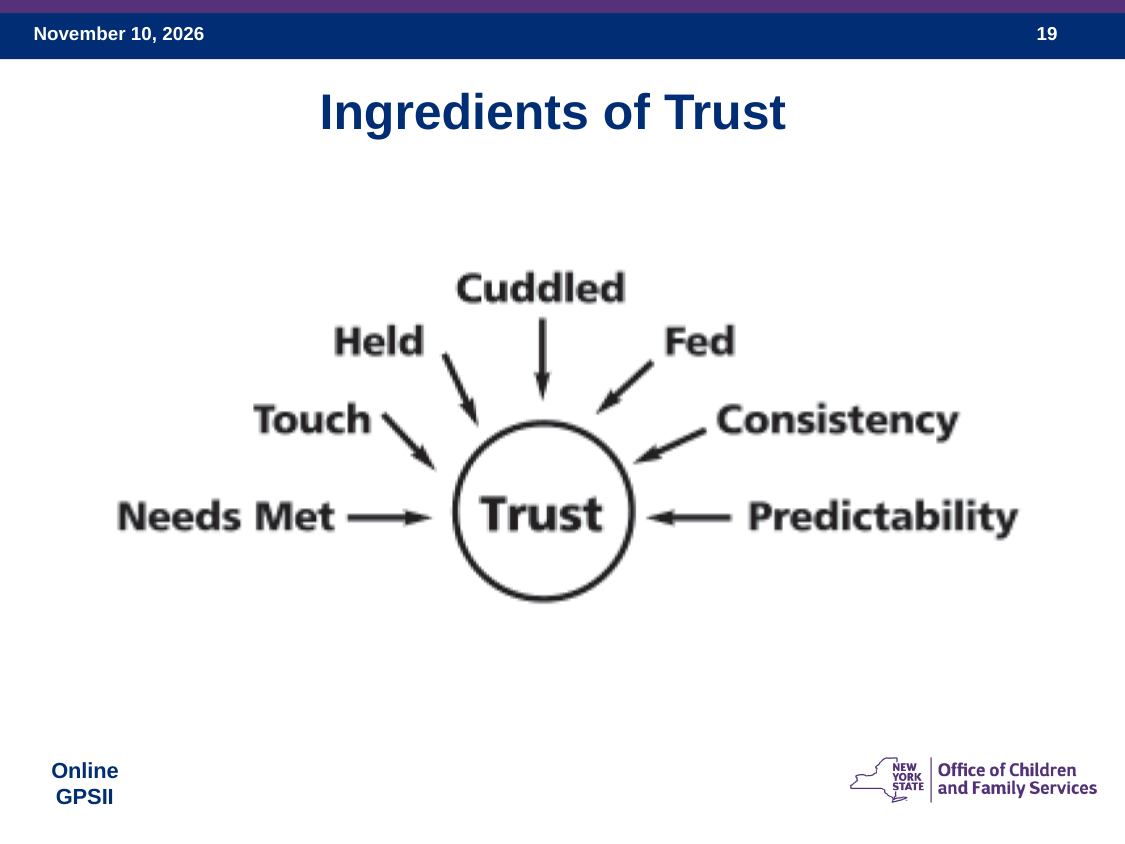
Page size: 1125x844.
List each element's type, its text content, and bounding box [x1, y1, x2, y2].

list Ingredients of Trust [18, 71, 1088, 177]
picture [842, 749, 1104, 810]
picture [62, 259, 1091, 616]
